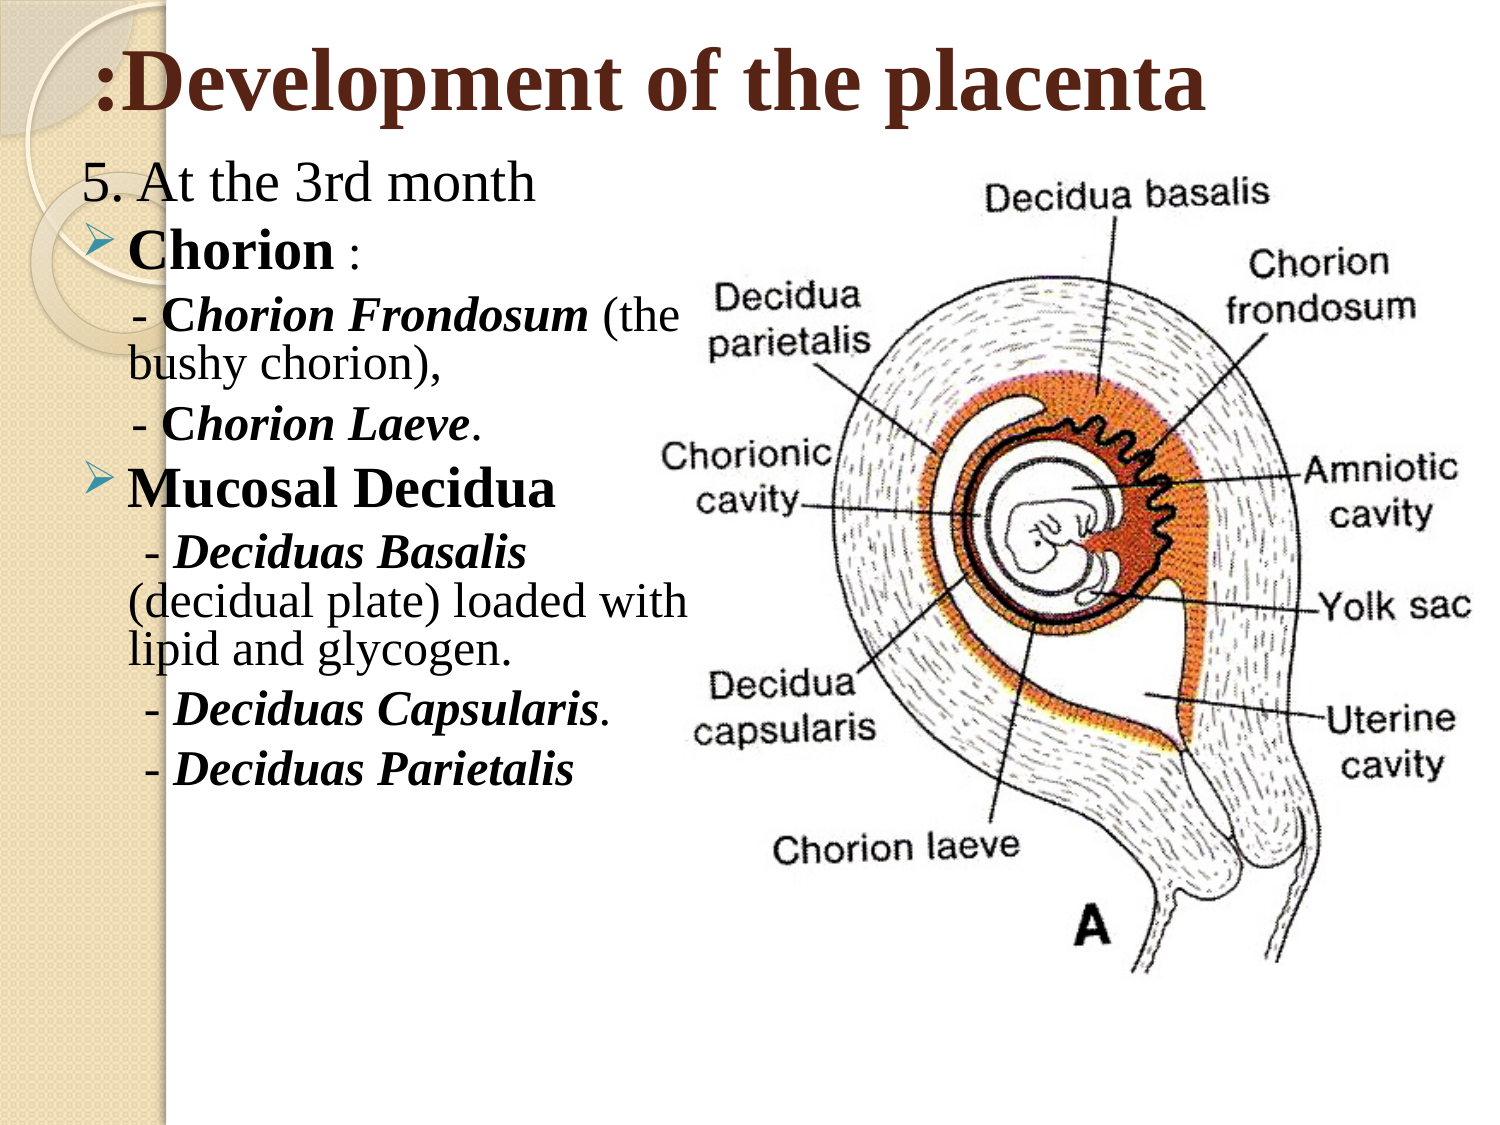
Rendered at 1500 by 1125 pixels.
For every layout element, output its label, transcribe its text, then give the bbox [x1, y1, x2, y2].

picture [655, 155, 1475, 999]
title Development of the placenta: [76, 0, 1427, 149]
list 5. At the 3rd month Chorion : - Chorion Frondosum (the bushy chorion), - Chorion Laeve. Mucosal Decidua - Deciduas Basalis (decidual plate) loaded with lipid and glycogen. - Deciduas Capsularis. - Deciduas Parietalis [53, 148, 727, 1088]
